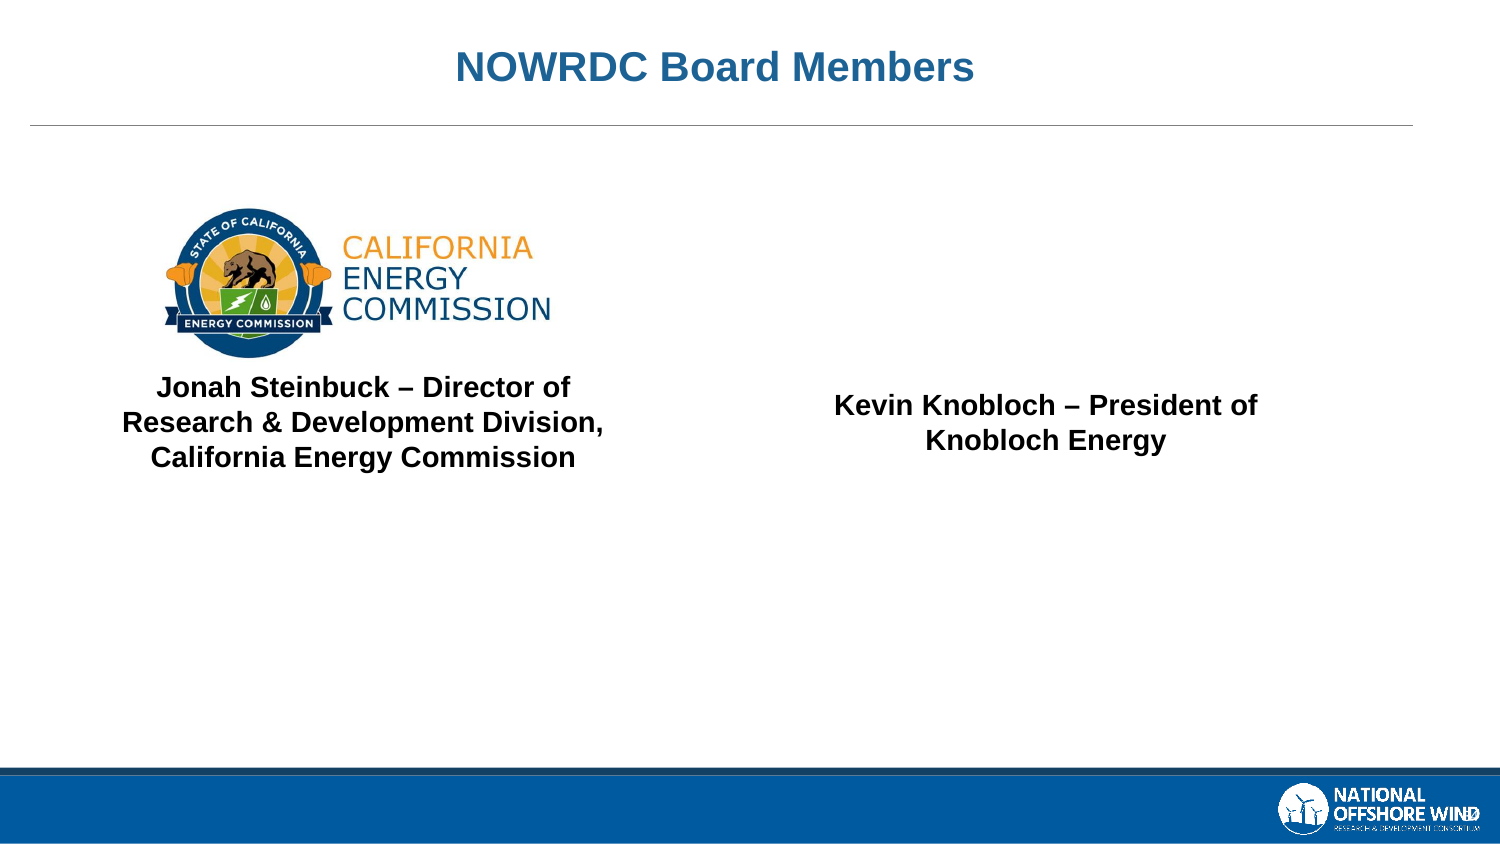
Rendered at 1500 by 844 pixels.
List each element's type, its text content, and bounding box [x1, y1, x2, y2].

slide_number ‹#› [1332, 793, 1494, 839]
text_box Kevin Knobloch – President of Knobloch Energy [785, 378, 1307, 464]
text_box Jonah Steinbuck – Director of Research & Development Division, California Energy Commission [102, 361, 624, 482]
text_box NOWRDC Board Members [440, 31, 995, 97]
picture [162, 204, 565, 362]
picture [1278, 783, 1480, 835]
